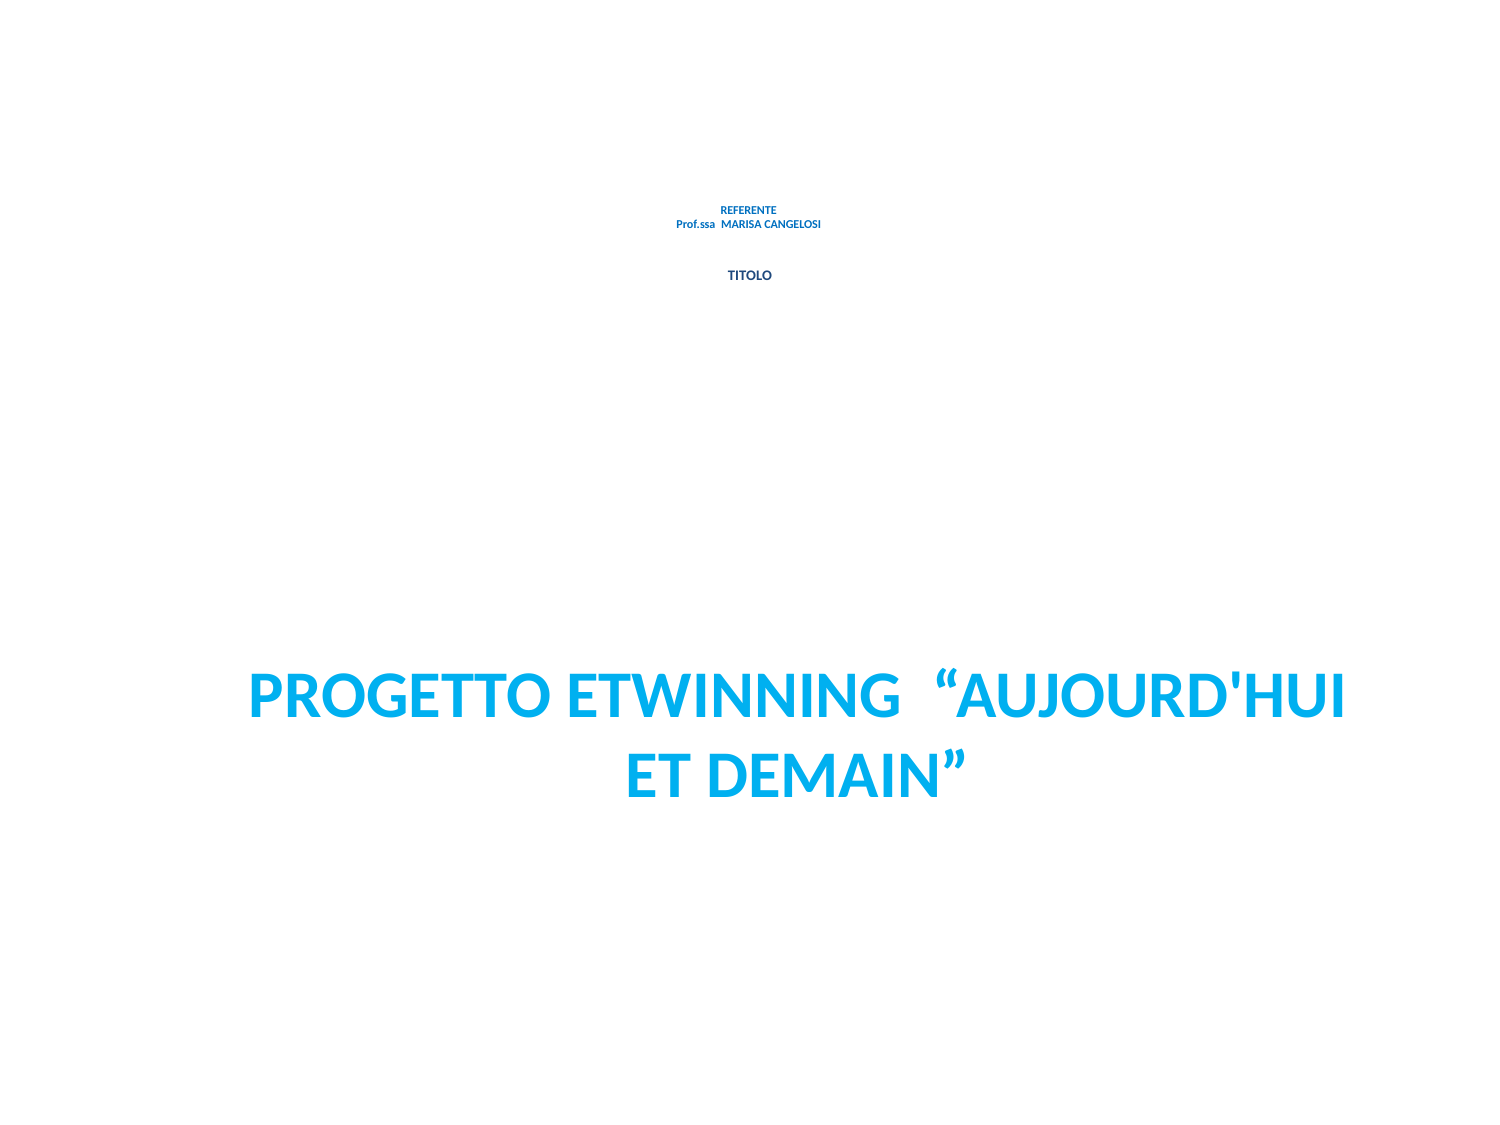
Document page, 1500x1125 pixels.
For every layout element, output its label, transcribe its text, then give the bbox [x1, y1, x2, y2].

title REFERENTE Prof.ssa MARISA CANGELOSI TITOLO [112, 105, 1388, 329]
subtitle PROGETTO ETWINNING “AUJOURD'HUI ET DEMAIN” [225, 363, 1372, 950]
